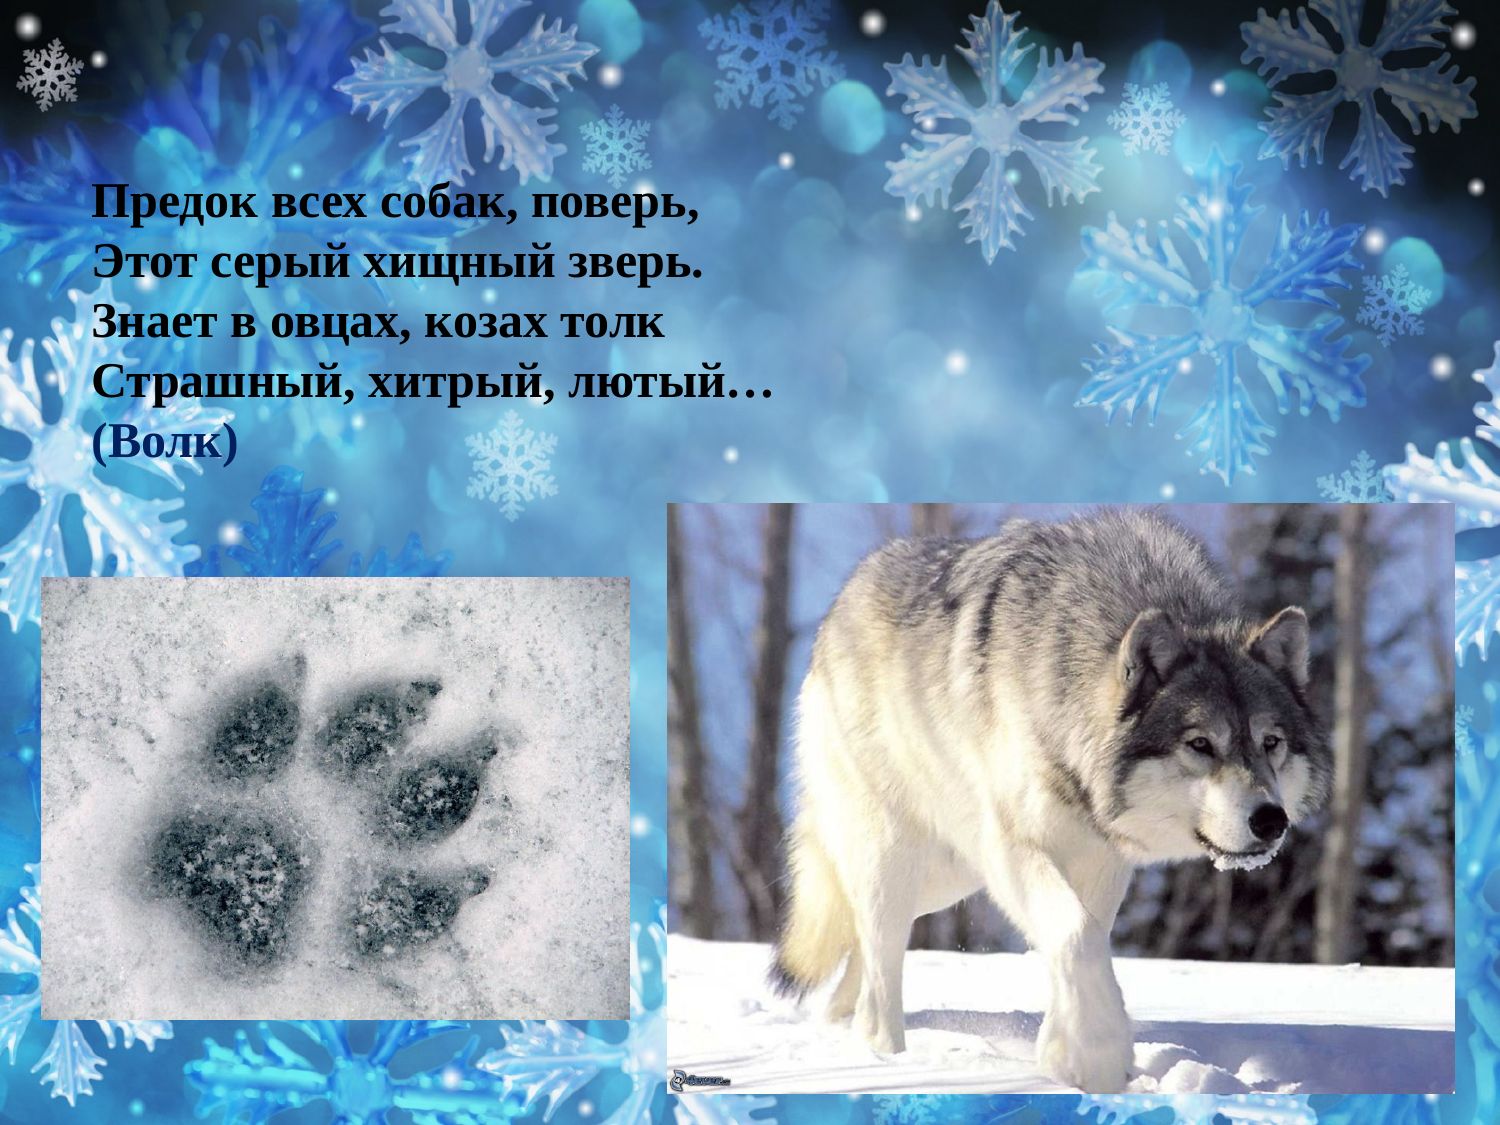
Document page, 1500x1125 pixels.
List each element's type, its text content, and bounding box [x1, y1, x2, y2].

text_box Предок всех собак, поверь, Этот серый хищный зверь. Знает в овцах, козах толк Страшный, хитрый, лютый… (Волк) [76, 160, 998, 475]
picture [0, 0, 1500, 1125]
